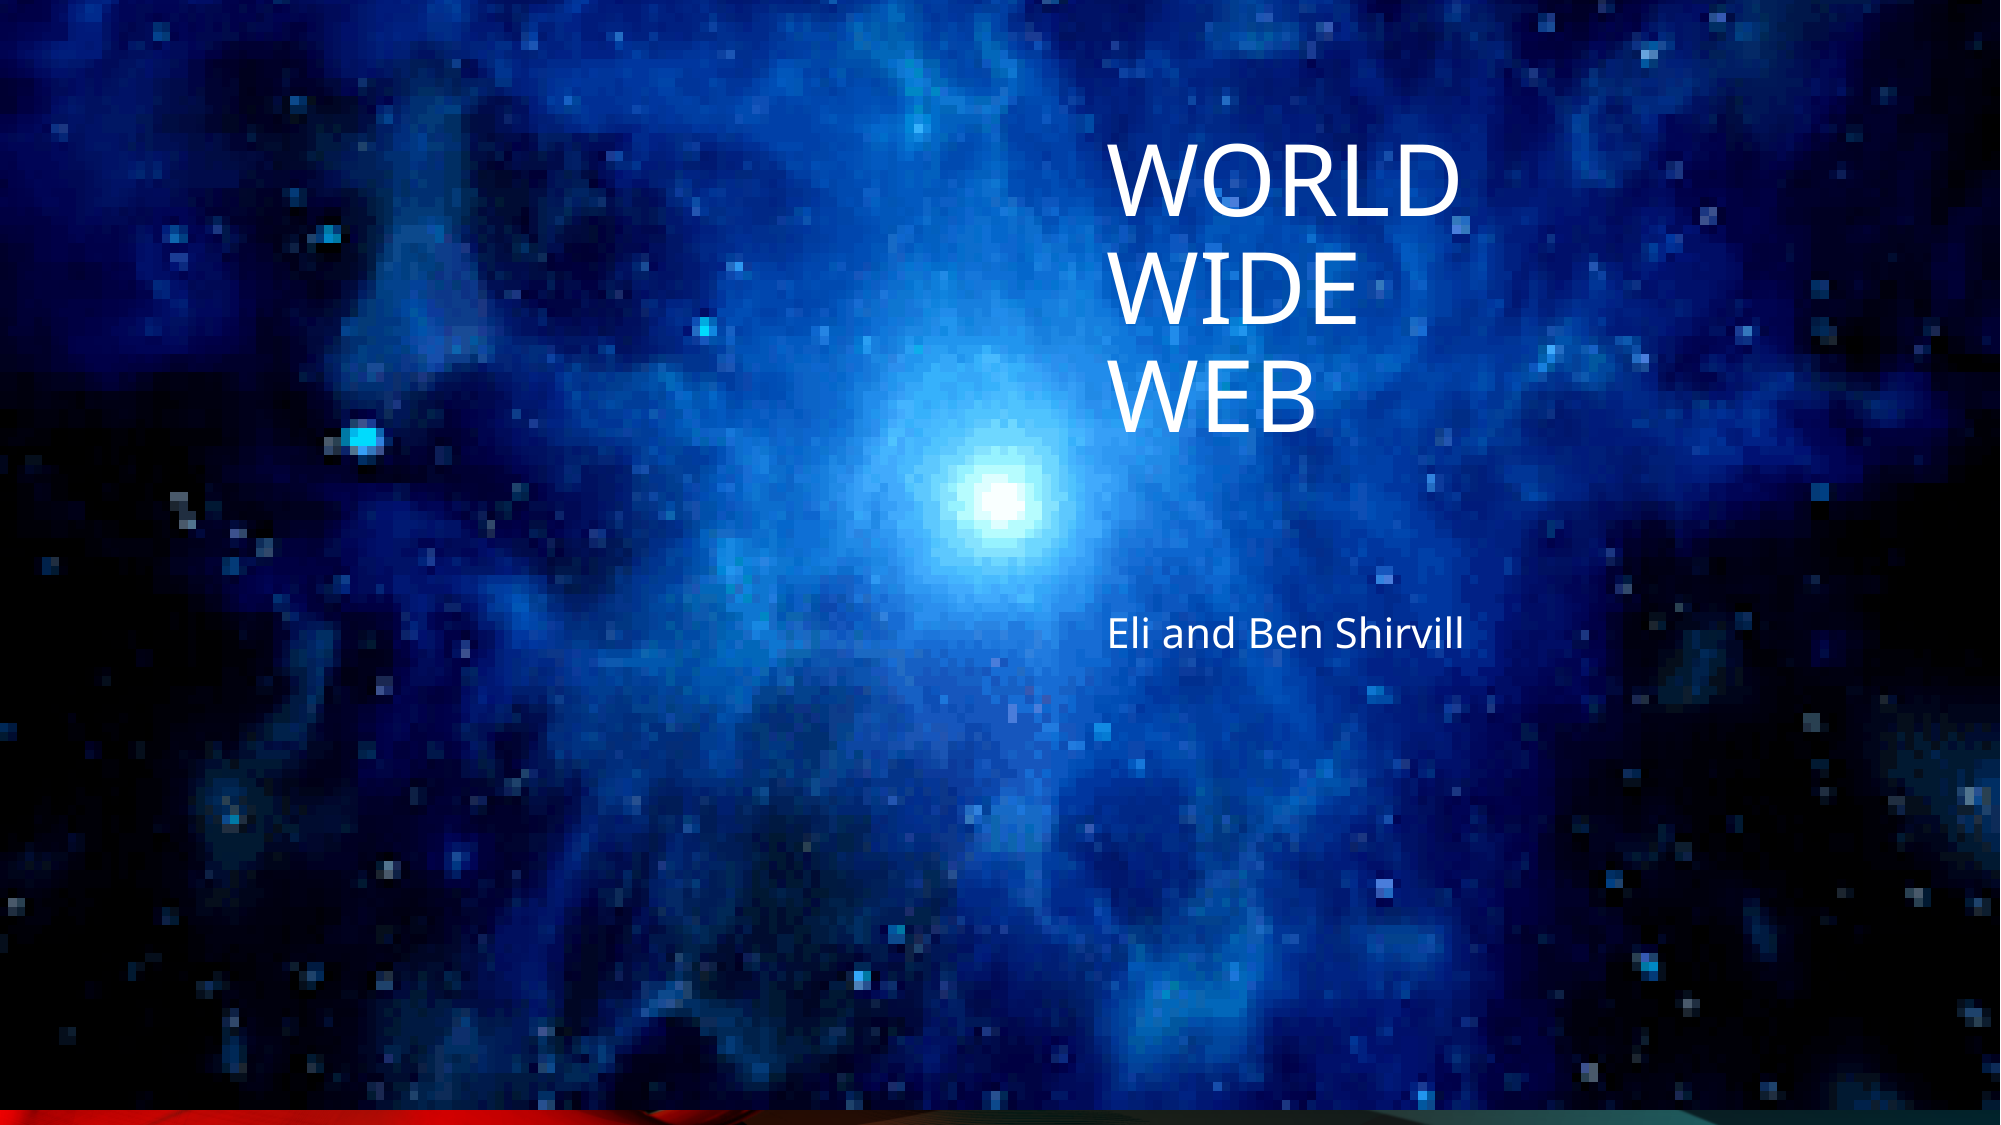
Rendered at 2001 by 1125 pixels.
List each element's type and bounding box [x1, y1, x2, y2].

picture [0, 1111, 2000, 1125]
text_box [0, 0, 2000, 1111]
